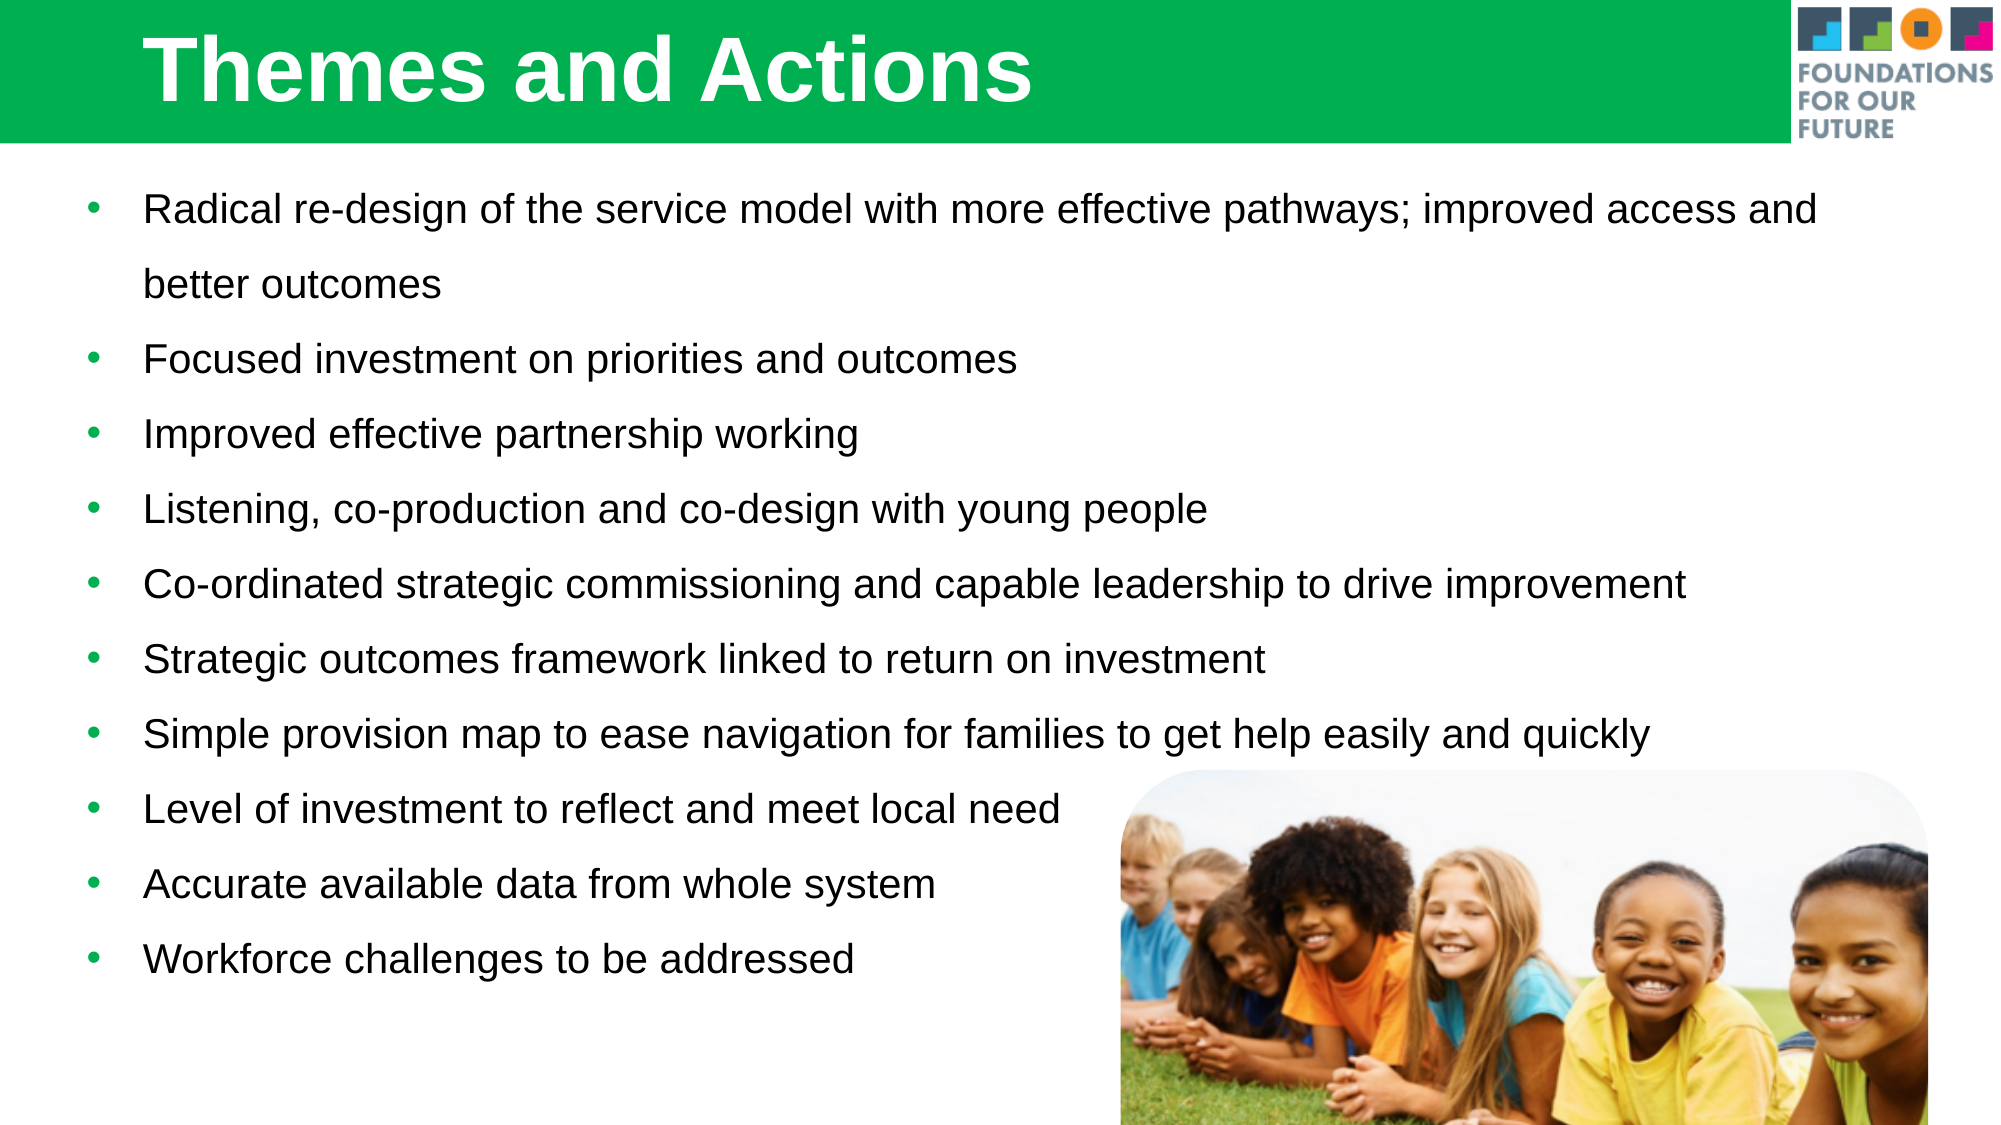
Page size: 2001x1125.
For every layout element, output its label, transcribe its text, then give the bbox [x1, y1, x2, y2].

picture [1791, 0, 2000, 150]
text_box Radical re-design of the service model with more effective pathways; improved access and better outcomes Focused investment on priorities and outcomes Improved effective partnership working Listening, co-production and co-design with young people Co-ordinated strategic commissioning and capable leadership to drive improvement Strategic outcomes framework linked to return on investment Simple provision map to ease navigation for families to get help easily and quickly Level of investment to reflect and meet local need Accurate available data from whole system Workforce challenges to be addressed [71, 149, 1896, 990]
text_box [1119, 768, 1930, 1125]
text_box Themes and Actions [0, 0, 1791, 144]
